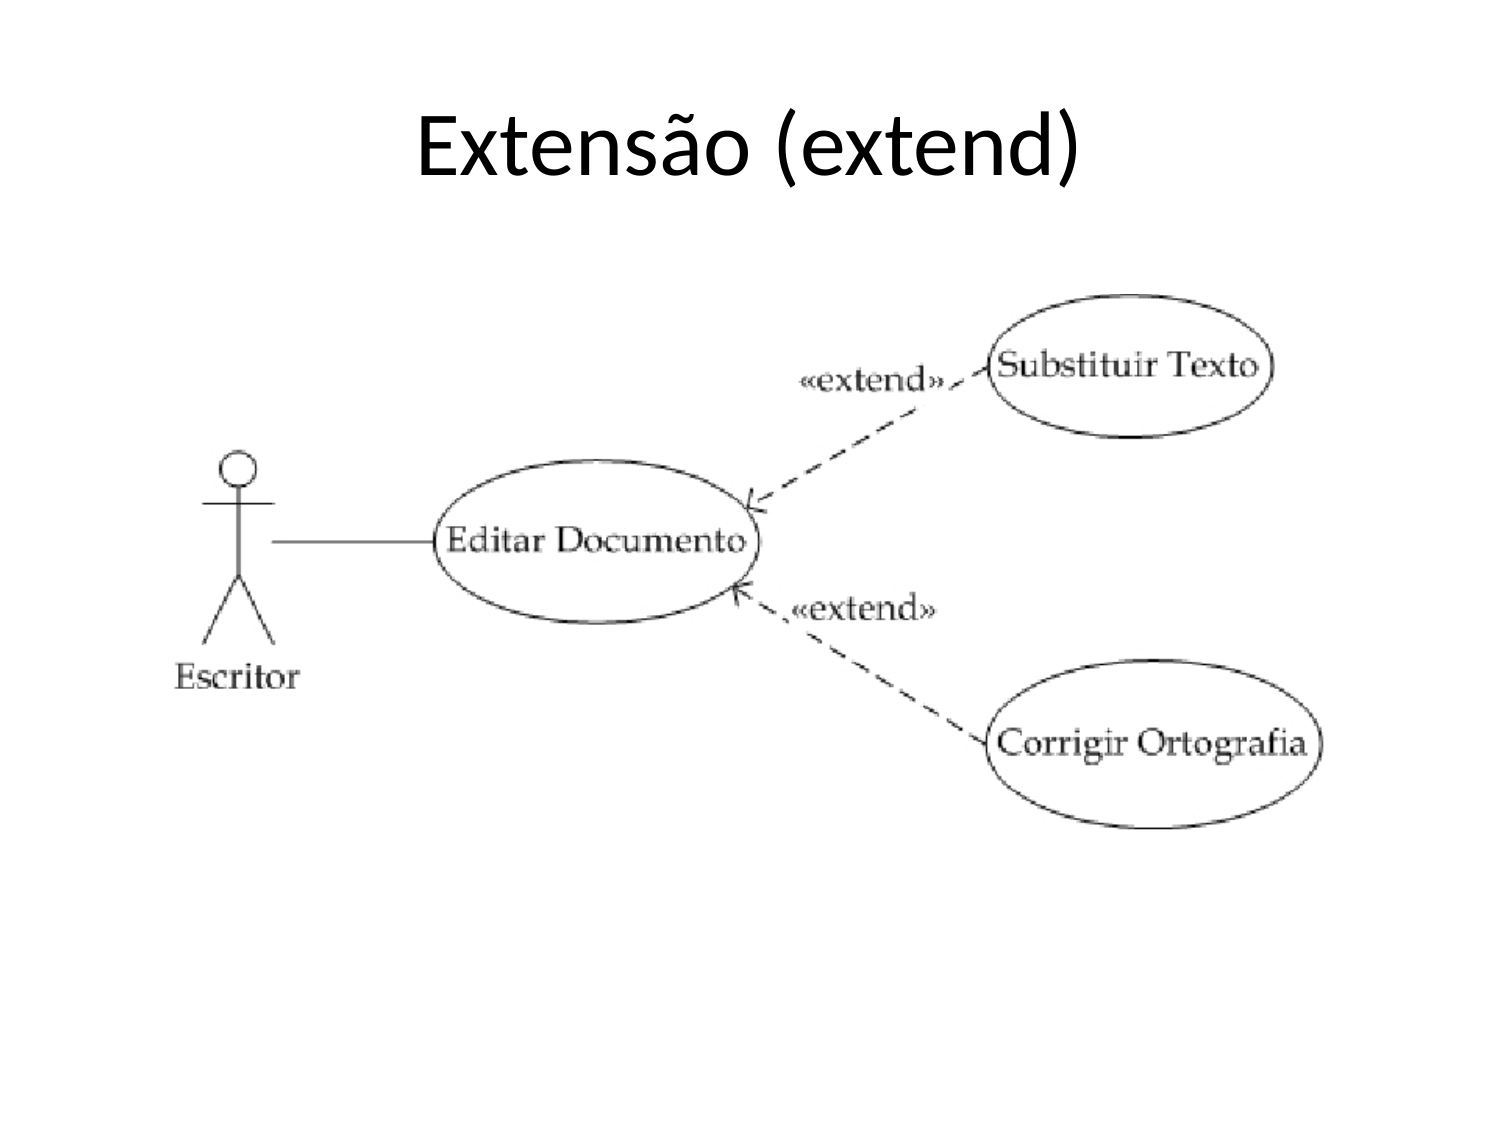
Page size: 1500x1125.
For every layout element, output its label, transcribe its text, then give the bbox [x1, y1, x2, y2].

title Extensão (extend) [75, 45, 1425, 233]
picture [174, 293, 1326, 831]
